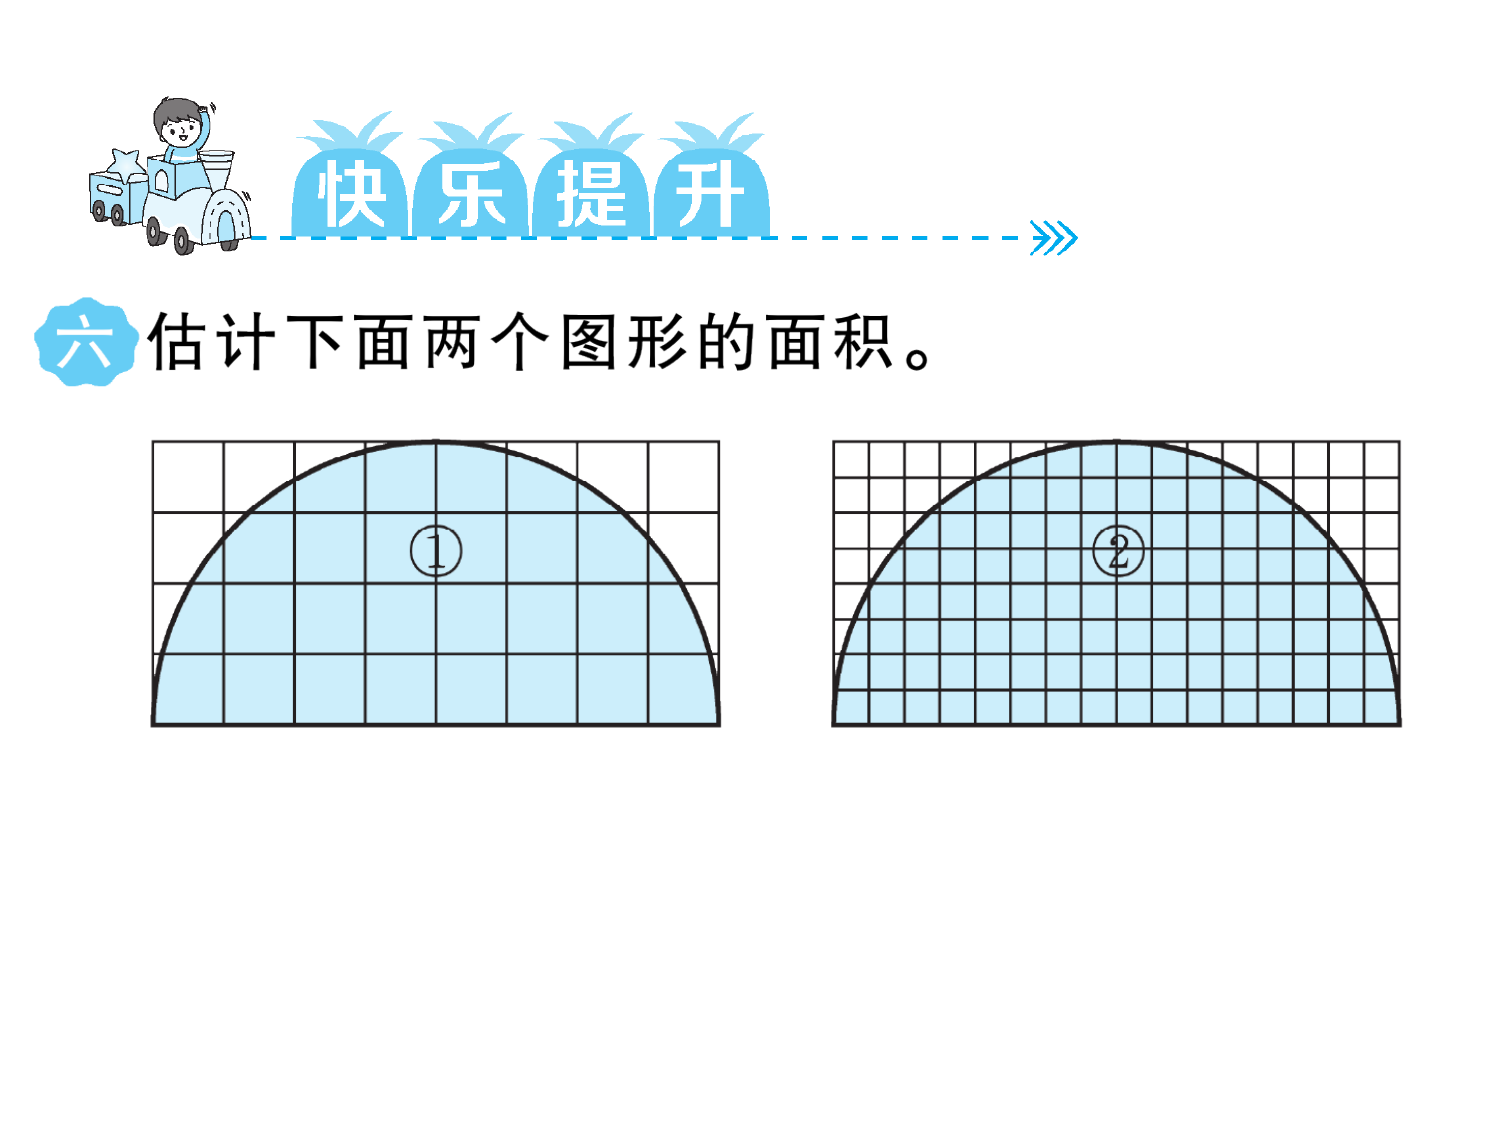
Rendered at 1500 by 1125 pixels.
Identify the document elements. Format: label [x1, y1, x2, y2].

picture [29, 75, 1447, 757]
